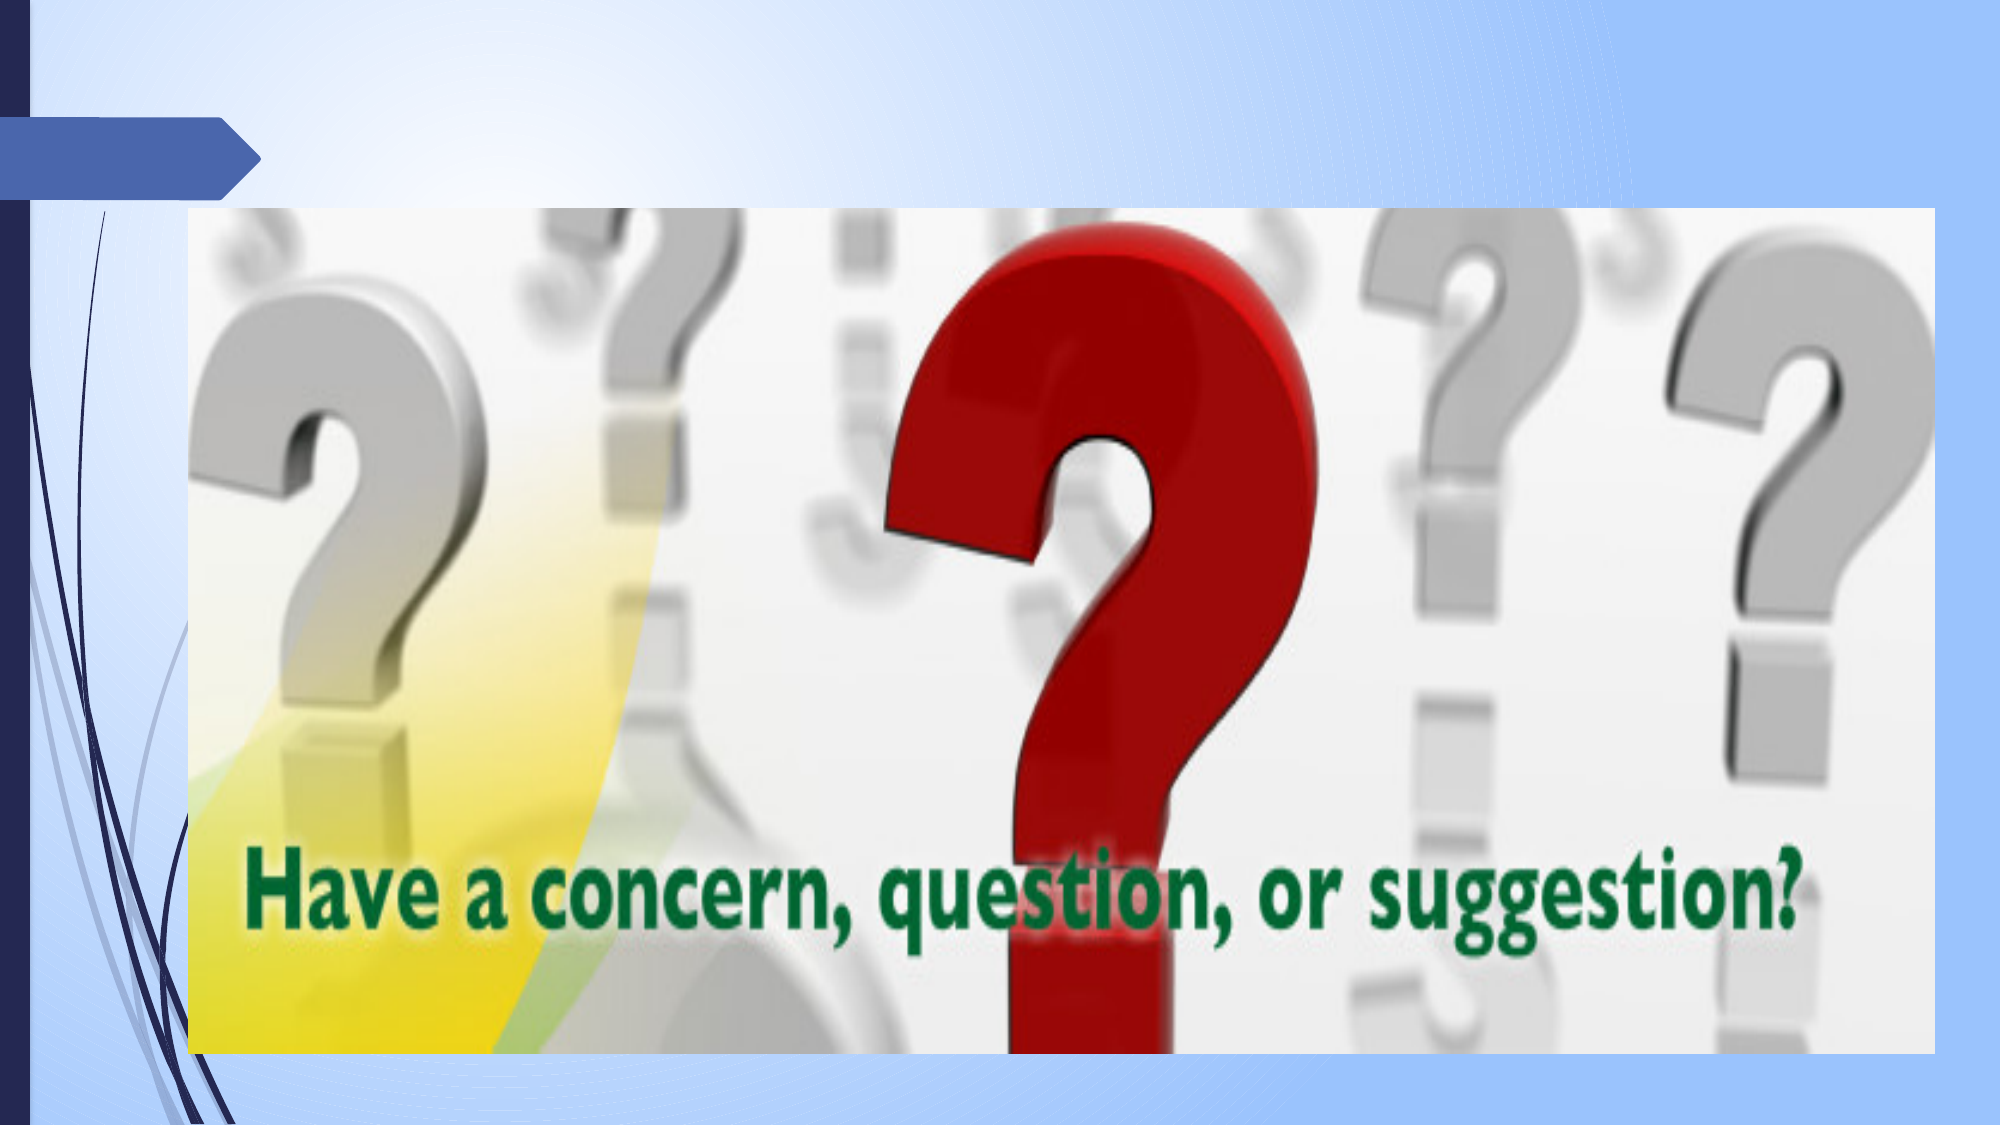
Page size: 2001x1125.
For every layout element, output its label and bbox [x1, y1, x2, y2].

list [188, 208, 1936, 1054]
